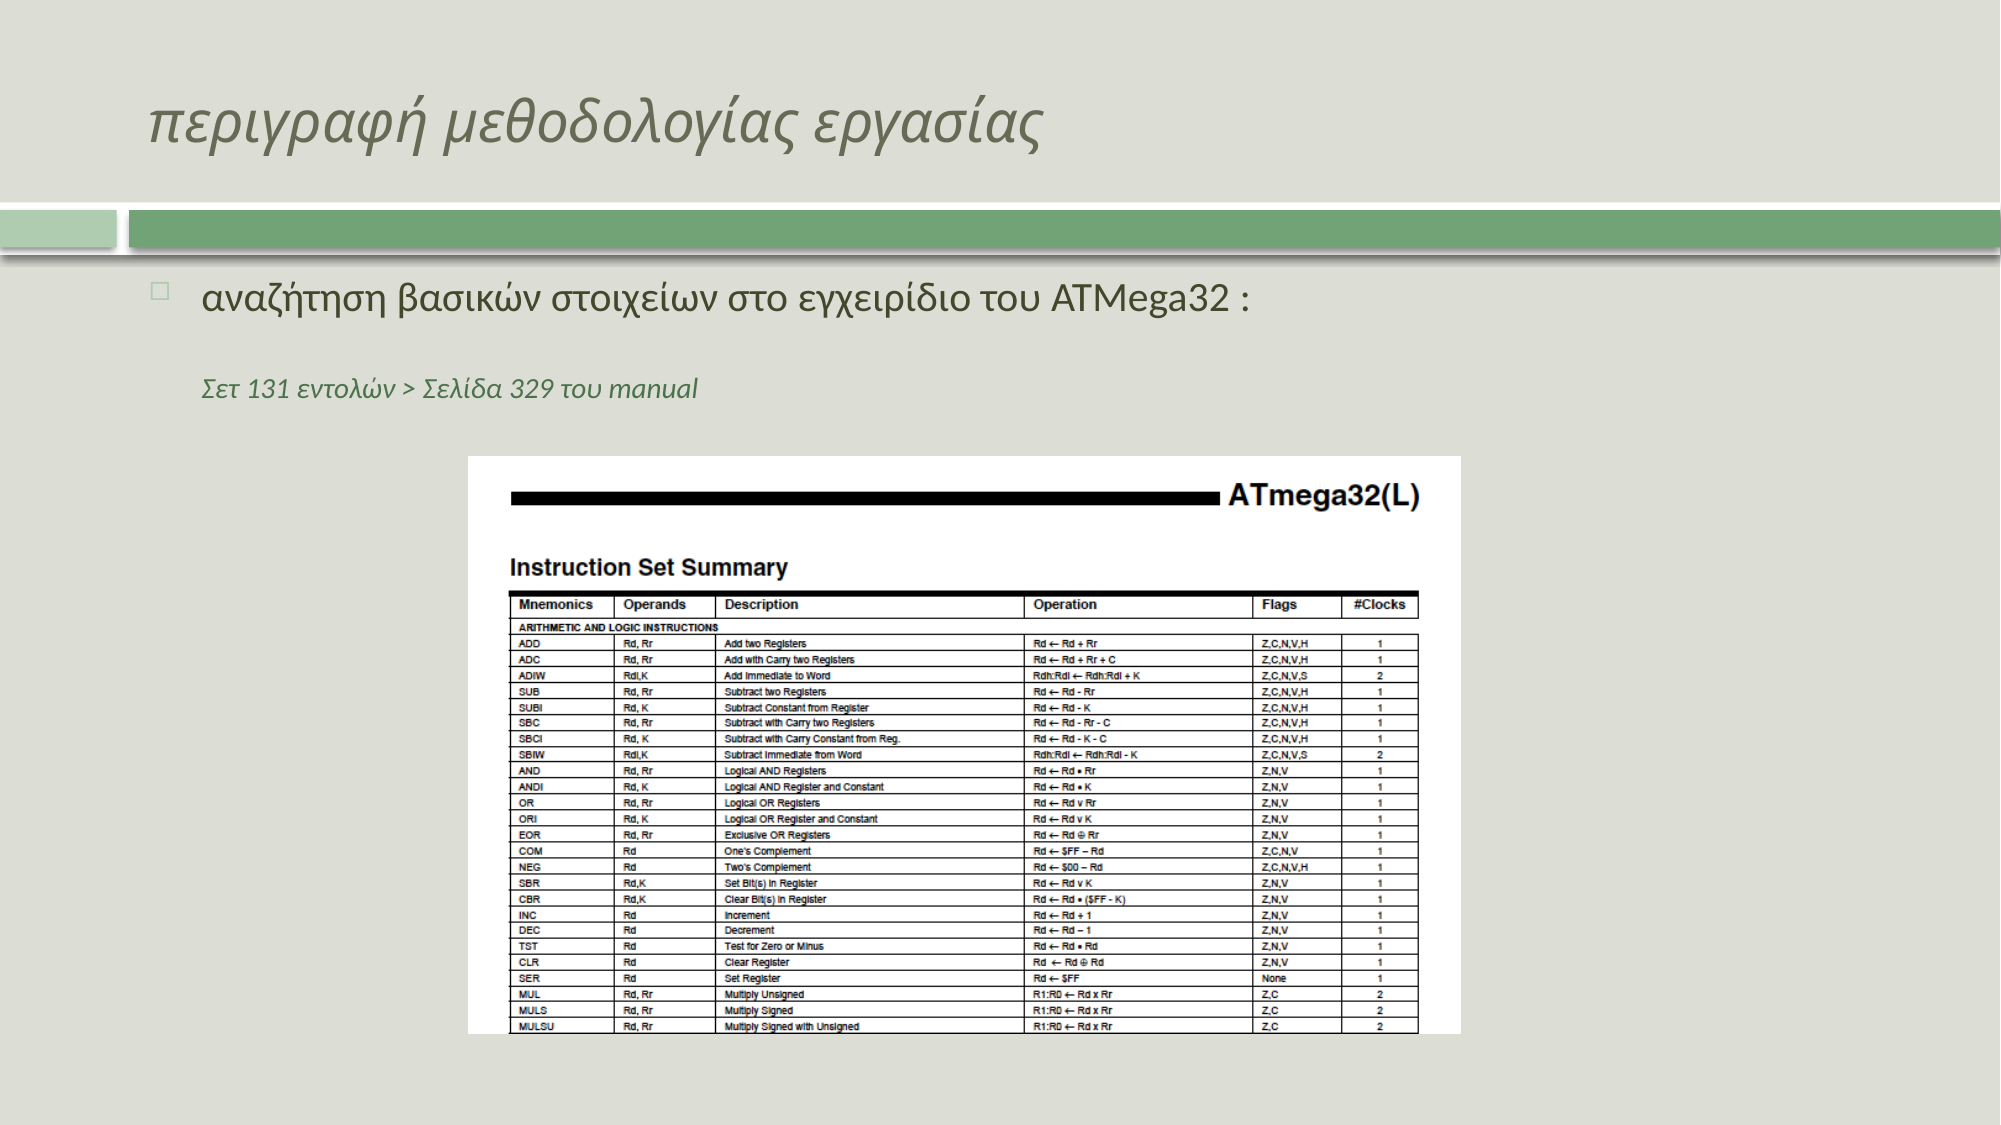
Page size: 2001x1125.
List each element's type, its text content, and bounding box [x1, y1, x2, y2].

title περιγραφή μεθοδολογίας εργασίας [133, 37, 1918, 200]
list αναζήτηση βασικών στοιχείων στο εγχειρίδιο του ATMega32 : Σετ 131 εντολών > Σελίδα 329 του manual [133, 262, 1918, 1000]
picture [468, 455, 1461, 1034]
